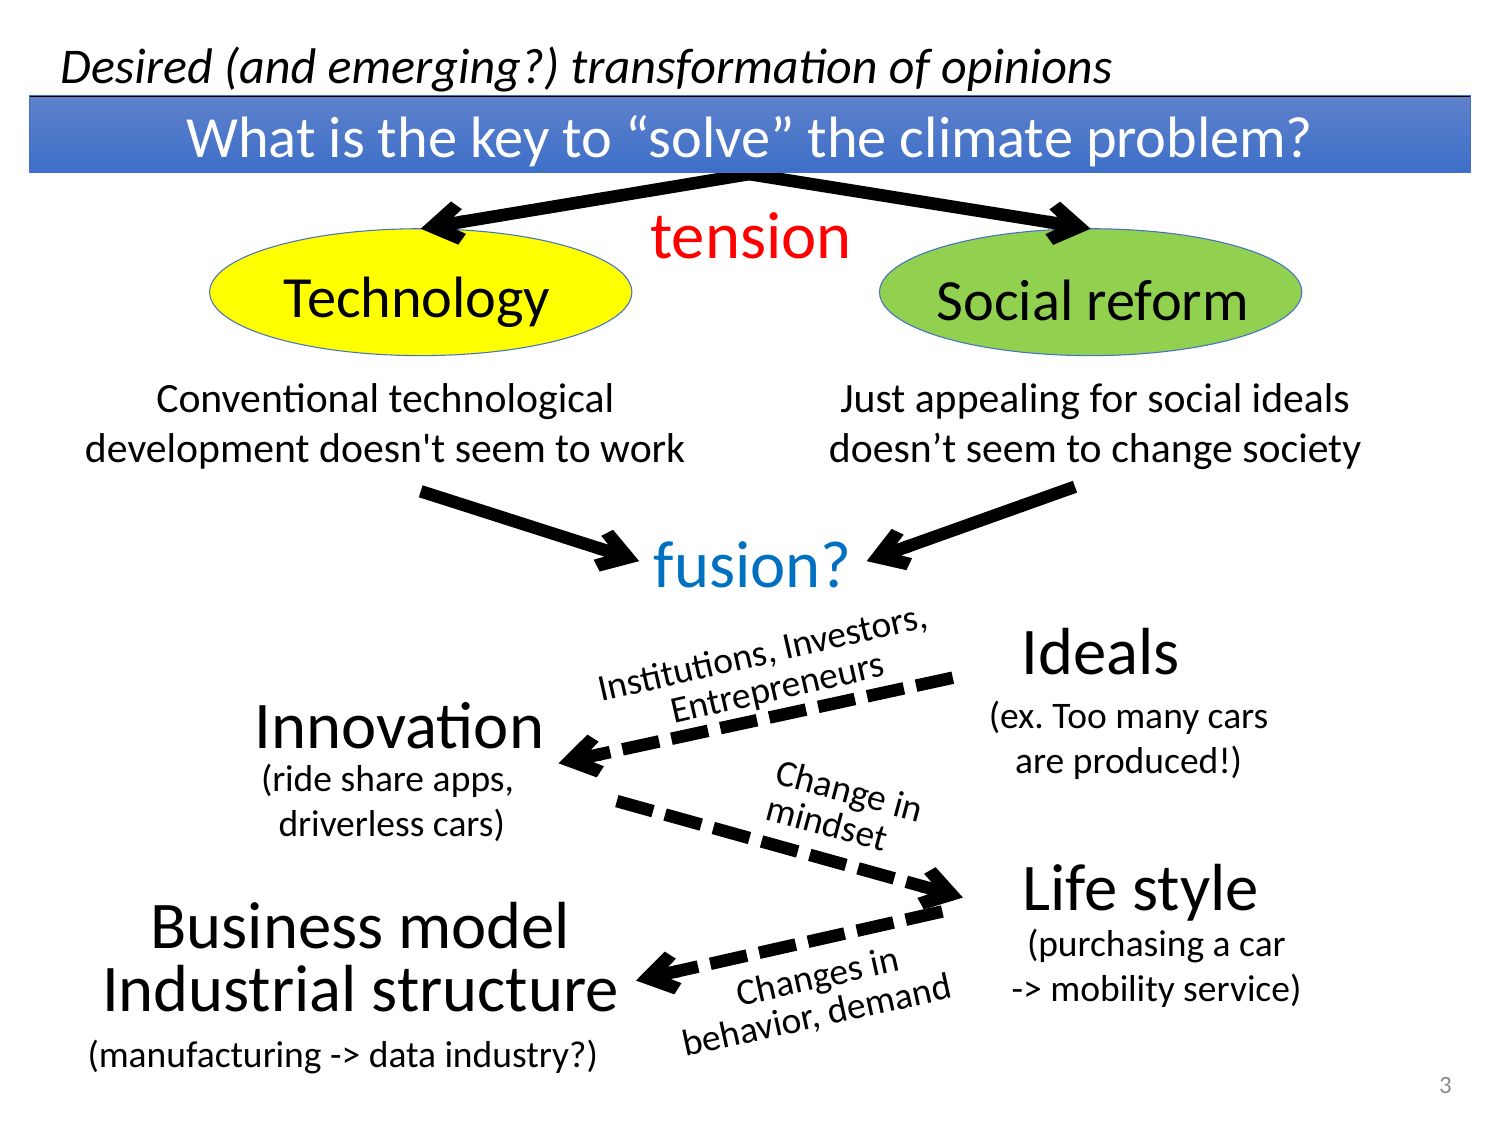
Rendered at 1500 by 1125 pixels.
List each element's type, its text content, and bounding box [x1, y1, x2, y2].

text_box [927, 600, 1331, 767]
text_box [184, 625, 964, 870]
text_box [209, 228, 1302, 356]
text_box Desired (and emerging?) transformation of opinions [45, 26, 1301, 101]
text_box Conventional technological development doesn't seem to work [67, 363, 703, 479]
text_box What is the key to “solve” the climate problem? [29, 95, 1471, 173]
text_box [420, 174, 750, 229]
slide_number 3 [1116, 1058, 1467, 1110]
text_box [616, 767, 1363, 1036]
text_box Just appealing for social ideals doesn’t seem to change society [808, 363, 1382, 479]
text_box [420, 486, 1075, 610]
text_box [750, 174, 1091, 229]
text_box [0, 891, 983, 1089]
